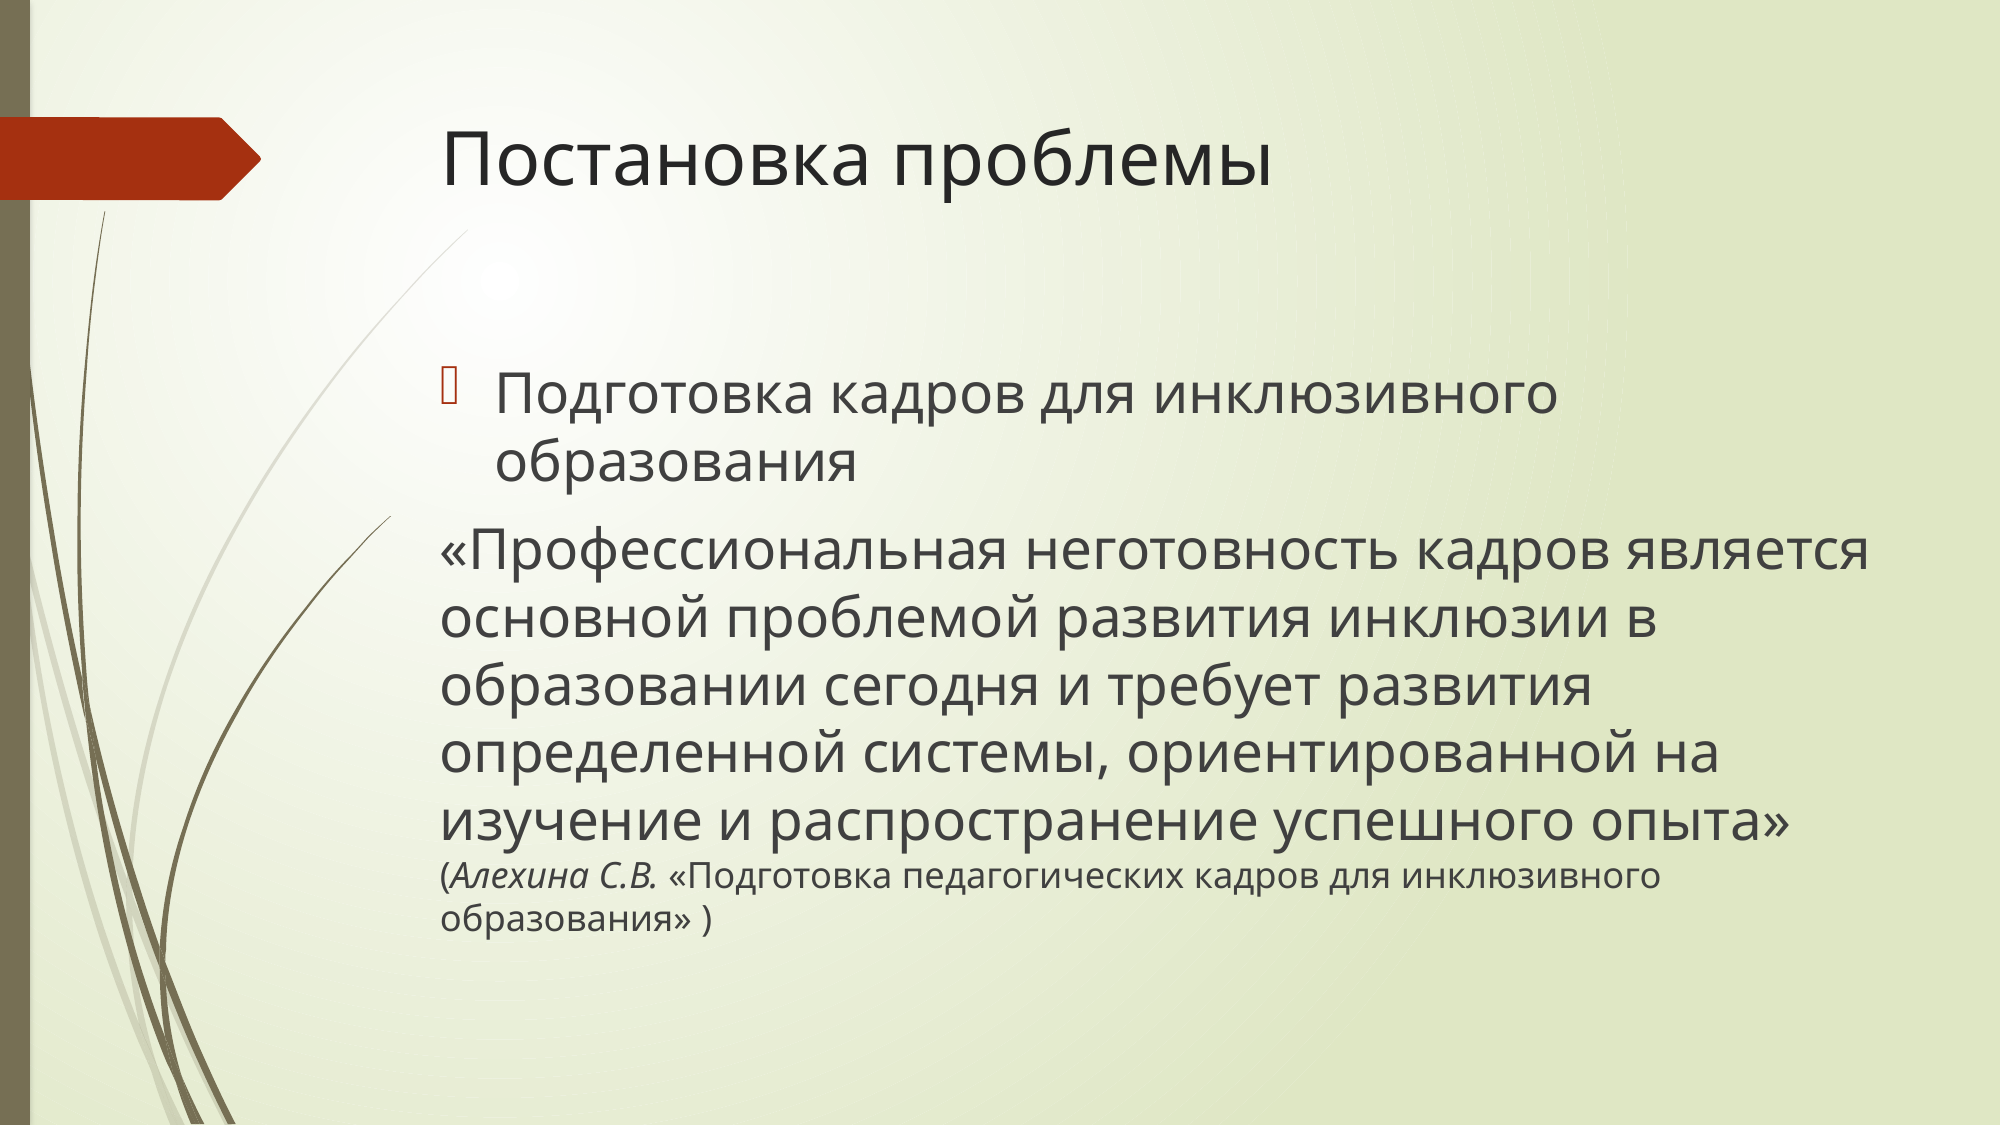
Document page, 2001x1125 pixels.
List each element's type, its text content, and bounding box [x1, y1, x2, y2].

title Постановка проблемы [425, 102, 1888, 313]
list Подготовка кадров для инклюзивного образования «Профессиональная неготовность кадров является основной проблемой развития инклюзии в образовании сегодня и требует развития определенной системы, ориентированной на изучение и распространение успешного опыта» (Алехина С.В. «Подготовка педагогических кадров для инклюзивного образования» ) [424, 350, 1888, 970]
